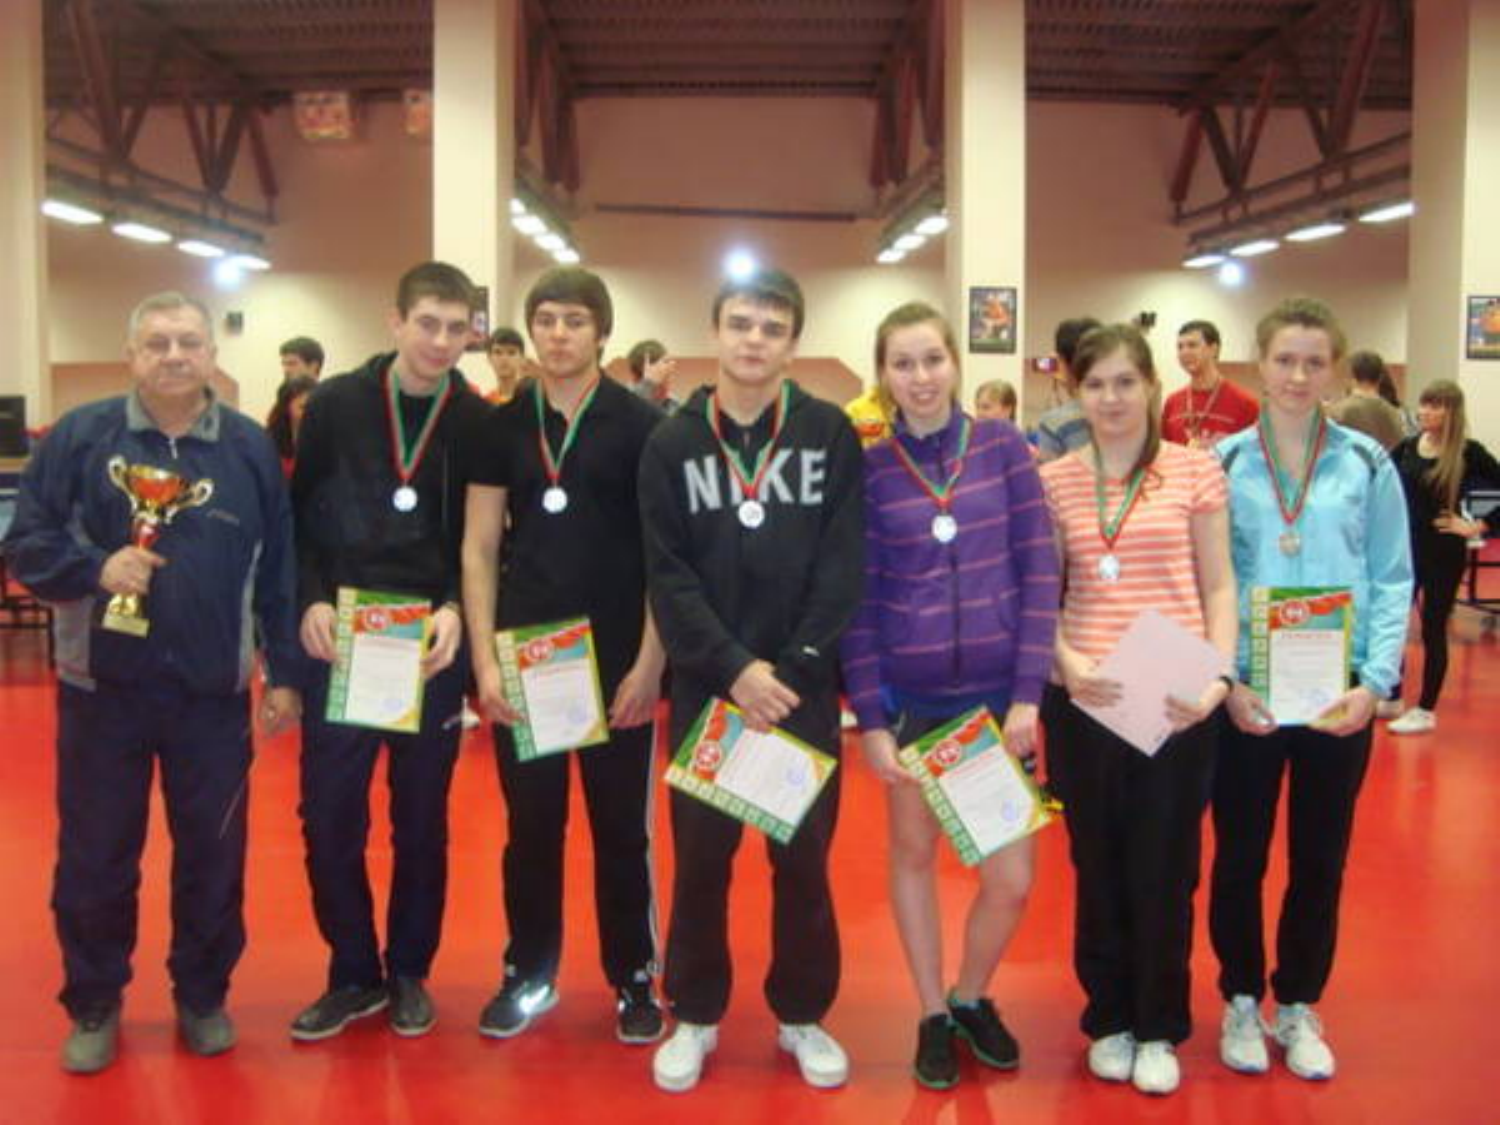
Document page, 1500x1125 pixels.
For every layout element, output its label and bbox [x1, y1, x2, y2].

list [0, 0, 1500, 1125]
